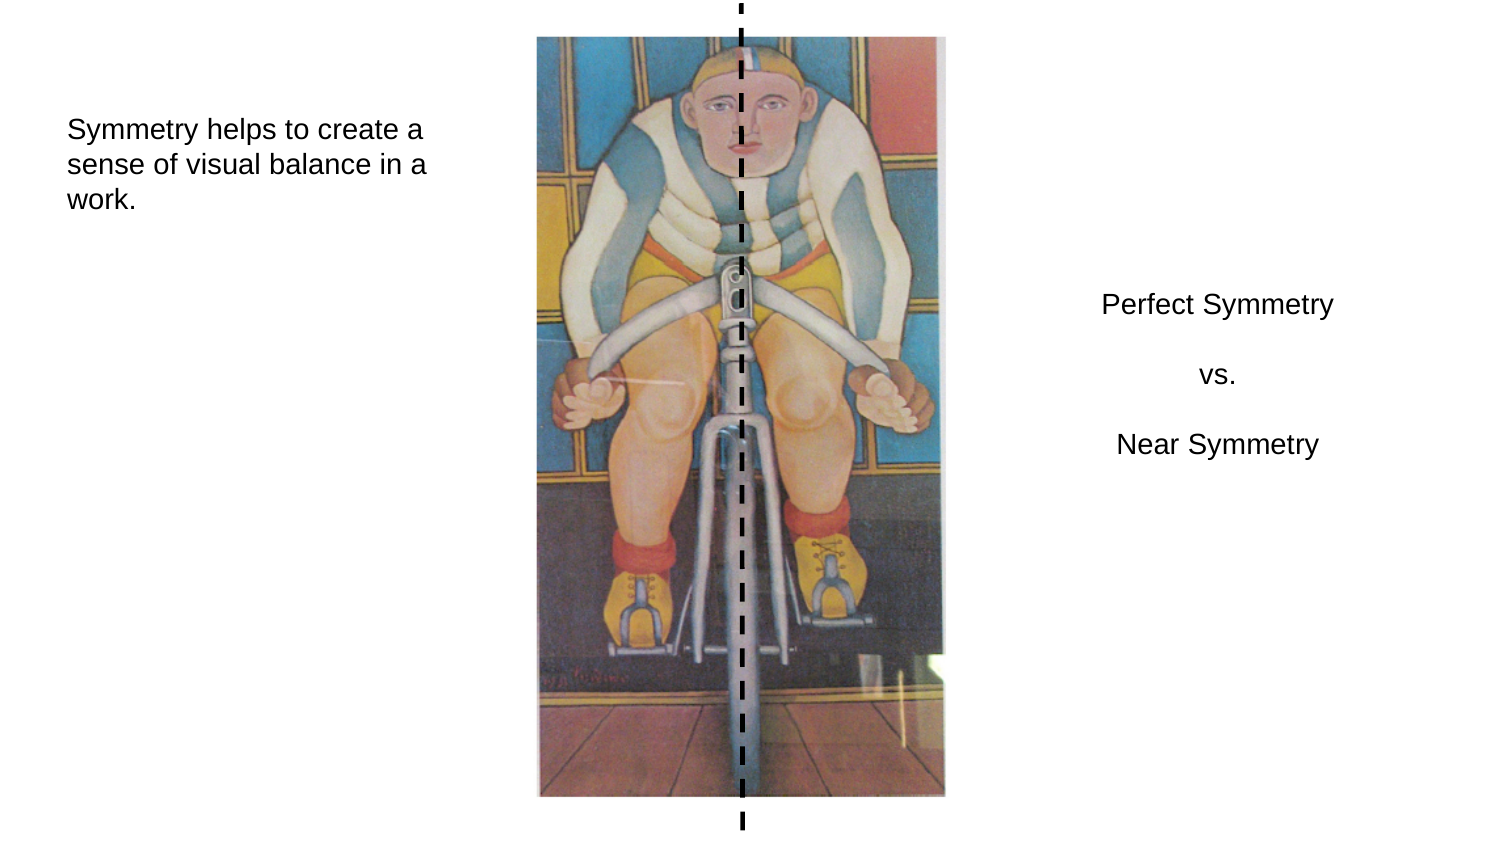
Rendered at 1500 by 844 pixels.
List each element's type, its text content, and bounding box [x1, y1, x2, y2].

text_box Perfect Symmetry vs. Near Symmetry [1005, 270, 1431, 623]
picture [743, 32, 951, 801]
picture [533, 32, 740, 801]
text_box Symmetry helps to create a sense of visual balance in a work. [52, 95, 477, 606]
